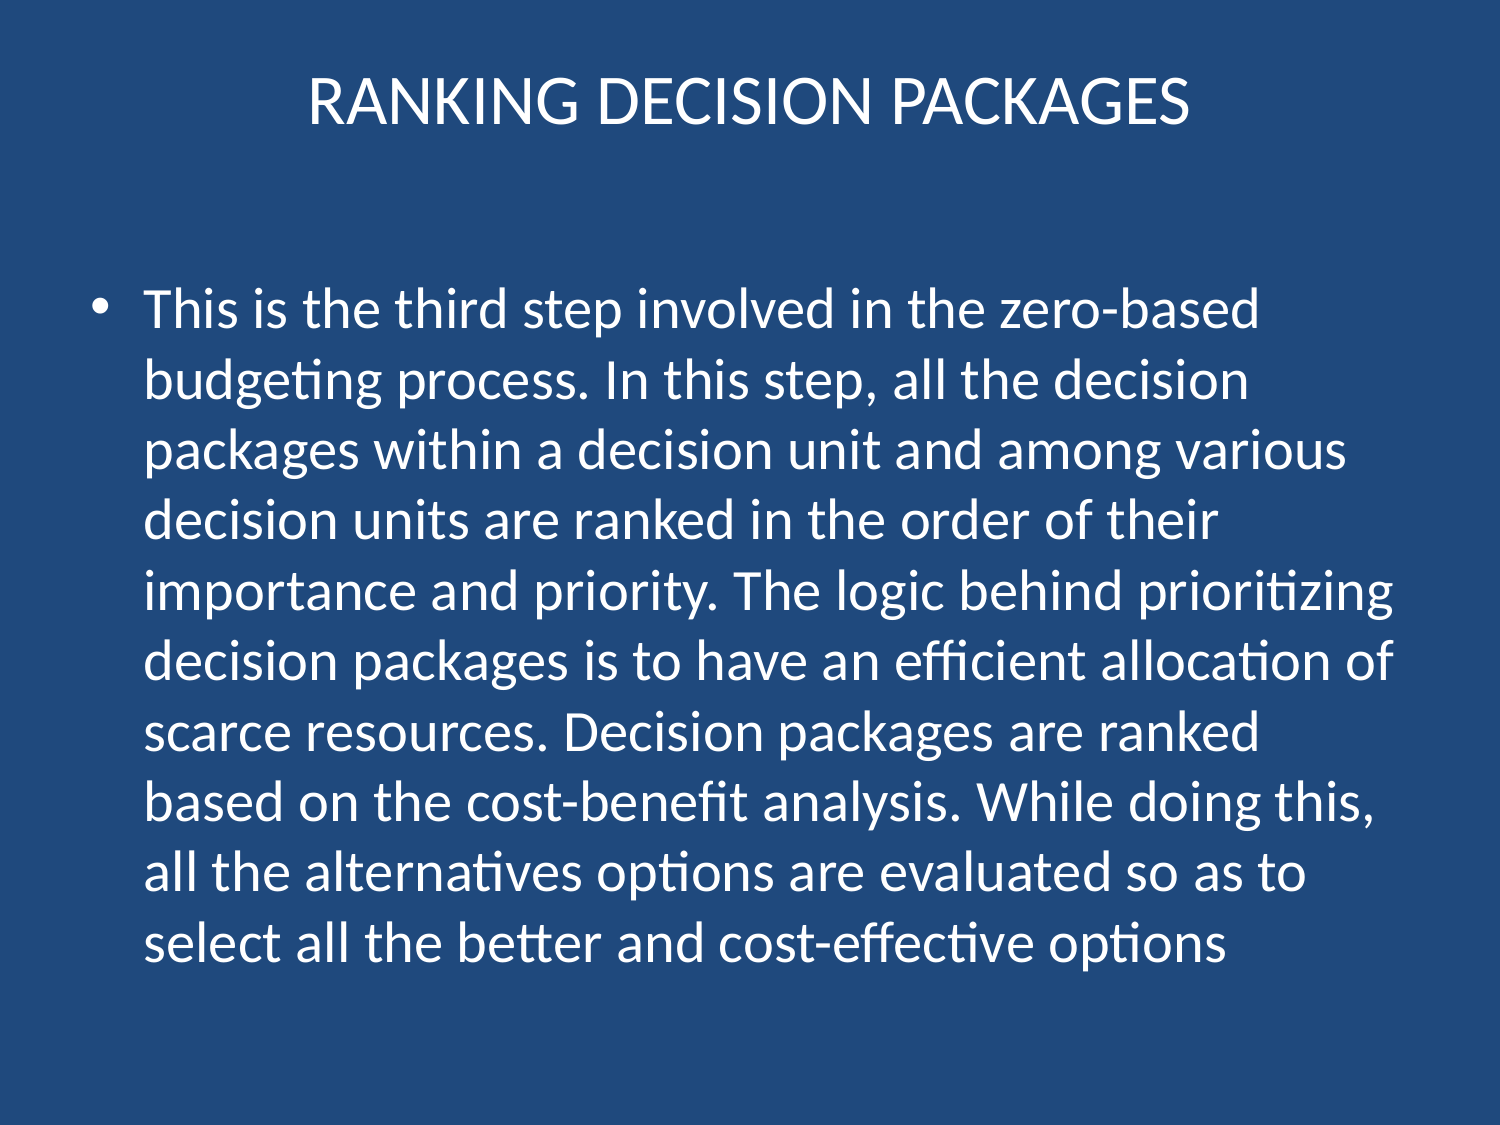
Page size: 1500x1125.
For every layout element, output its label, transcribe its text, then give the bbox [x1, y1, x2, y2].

list This is the third step involved in the zero-based budgeting process. In this step, all the decision packages within a decision unit and among various decision units are ranked in the order of their importance and priority. The logic behind prioritizing decision packages is to have an efficient allocation of scarce resources. Decision packages are ranked based on the cost-benefit analysis. While doing this, all the alternatives options are evaluated so as to select all the better and cost-effective options [75, 262, 1425, 1005]
title RANKING DECISION PACKAGES [75, 45, 1425, 233]
